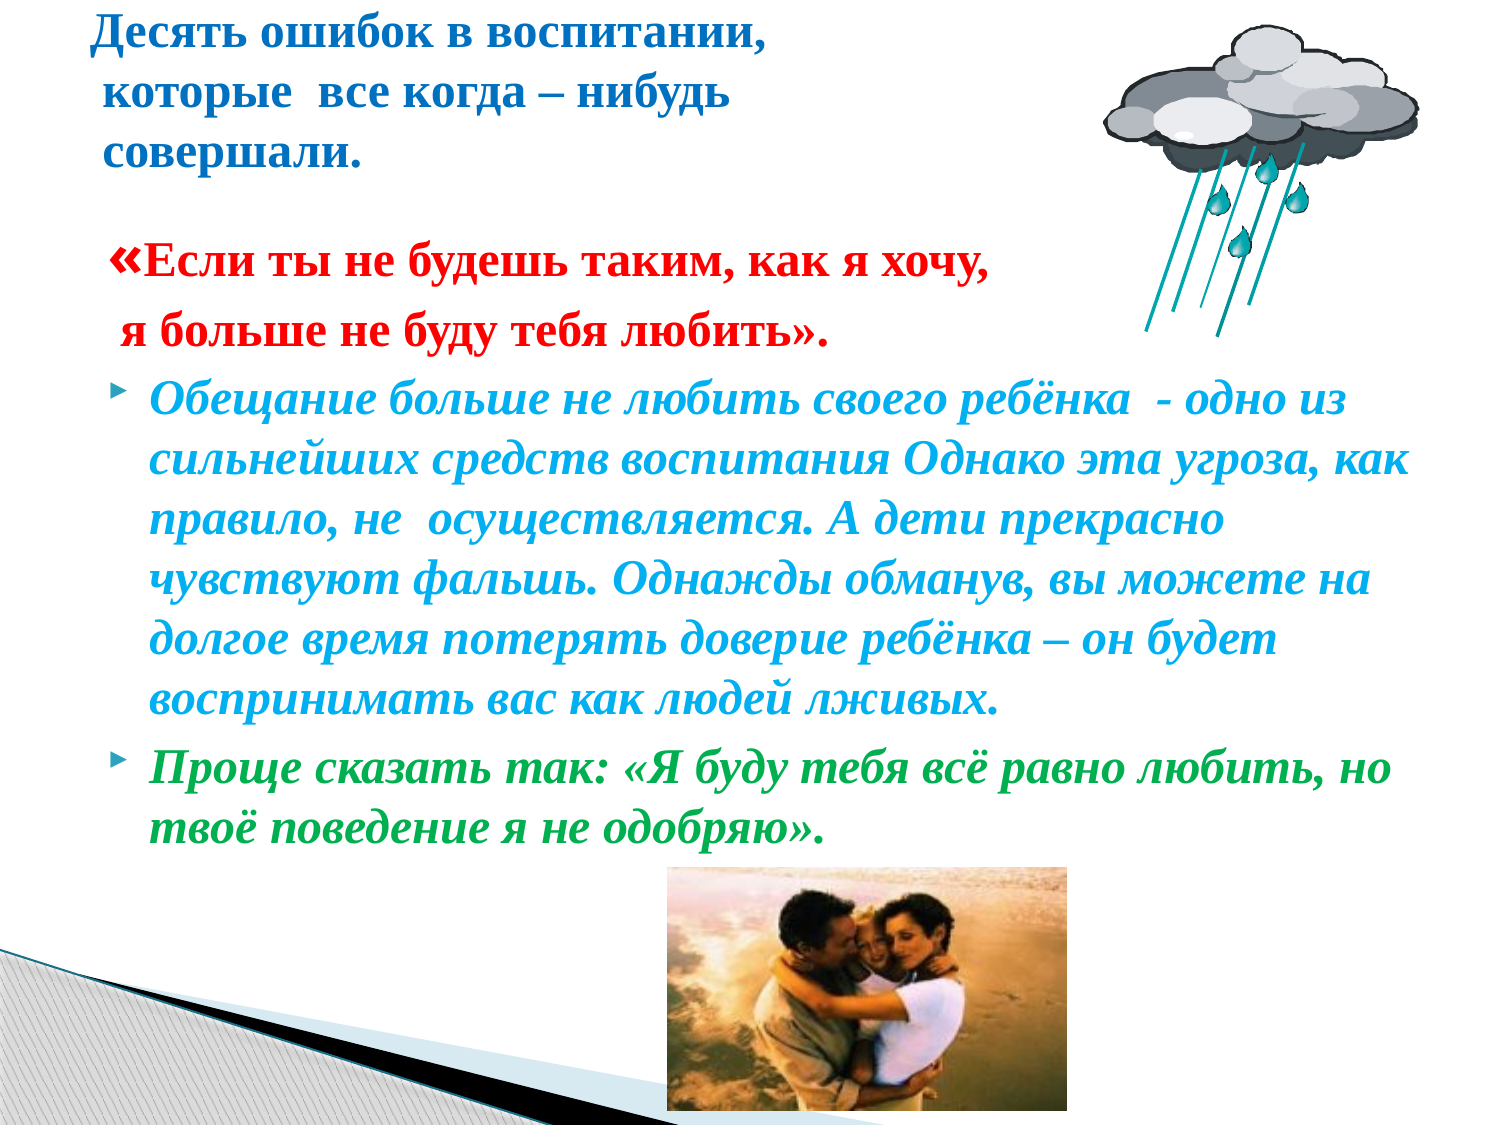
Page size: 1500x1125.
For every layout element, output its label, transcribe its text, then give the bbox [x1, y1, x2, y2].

list «Если ты не будешь таким, как я хочу, я больше не буду тебя любить». Обещание больше не любить своего ребёнка - одно из сильнейших средств воспитания Однако эта угроза, как правило, не осуществляется. А дети прекрасно чувствуют фальшь. Однажды обманув, вы можете на долгое время потерять доверие ребёнка – он будет воспринимать вас как людей лживых. Проще сказать так: «Я буду тебя всё равно любить, но твоё поведение я не одобряю». [75, 233, 1425, 1043]
picture [667, 866, 1067, 1111]
title Десять ошибок в воспитании, которые все когда – нибудь совершали. [75, 23, 1101, 233]
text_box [1101, 23, 1422, 340]
